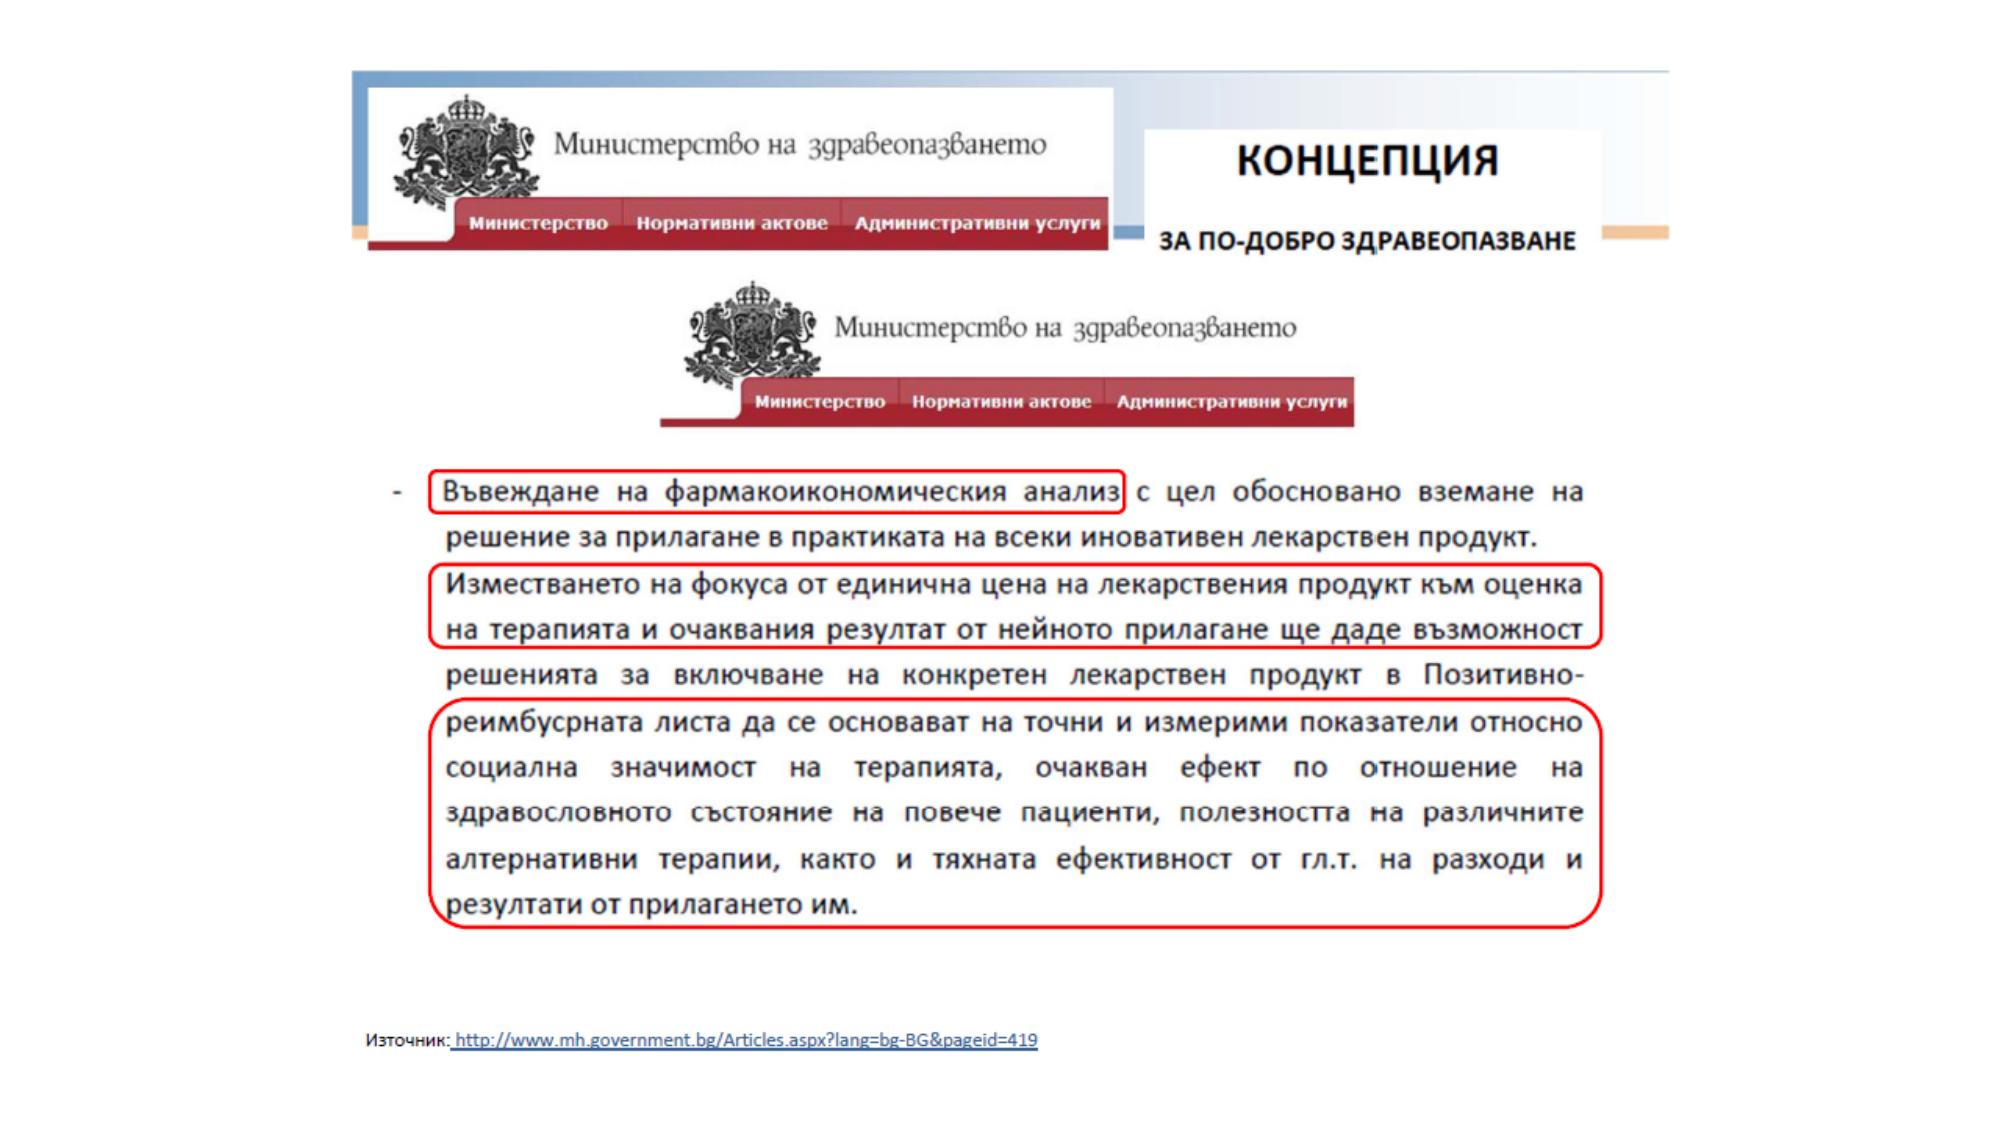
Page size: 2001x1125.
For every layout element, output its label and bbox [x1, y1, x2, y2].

picture [255, 30, 1745, 1095]
